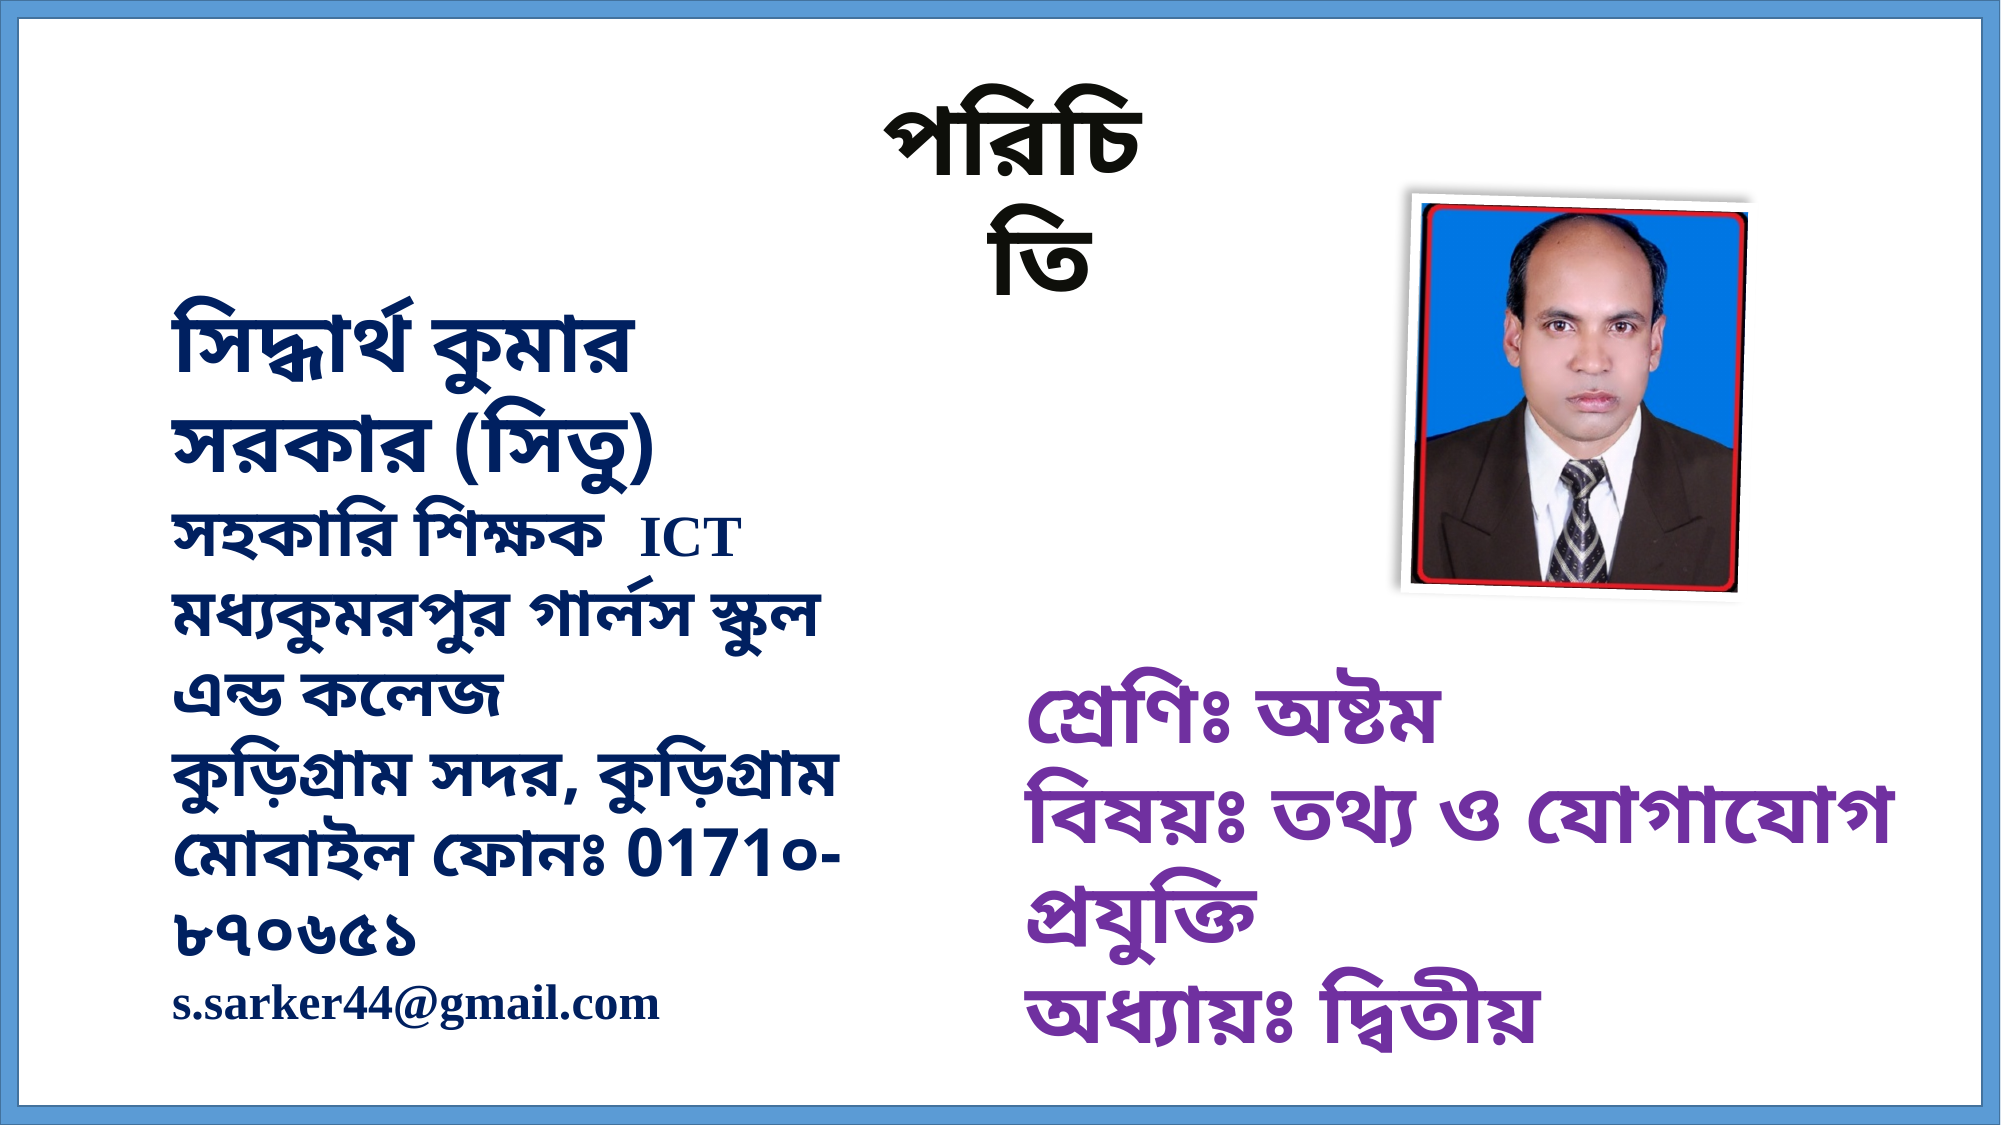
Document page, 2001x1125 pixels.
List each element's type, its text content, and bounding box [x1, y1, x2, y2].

text_box শ্রেণিঃ অষ্টম বিষয়ঃ তথ্য ও যোগাযোগ প্রযুক্তি অধ্যায়ঃ দ্বিতীয় [1010, 652, 1923, 1068]
text_box সিদ্ধার্থ কুমার সরকার (সিতু) সহকারি শিক্ষক ICT মধ্যকুমরপুর গার্লস স্কুল এন্ড কলেজ কুড়িগ্রাম সদর, কুড়িগ্রাম মোবাইল ফোনঃ 0171০-৮৭০৬৫১ s.sarker44@gmail.com [157, 282, 913, 1037]
picture [1411, 204, 1748, 592]
text_box পরিচিতি [849, 68, 1175, 323]
